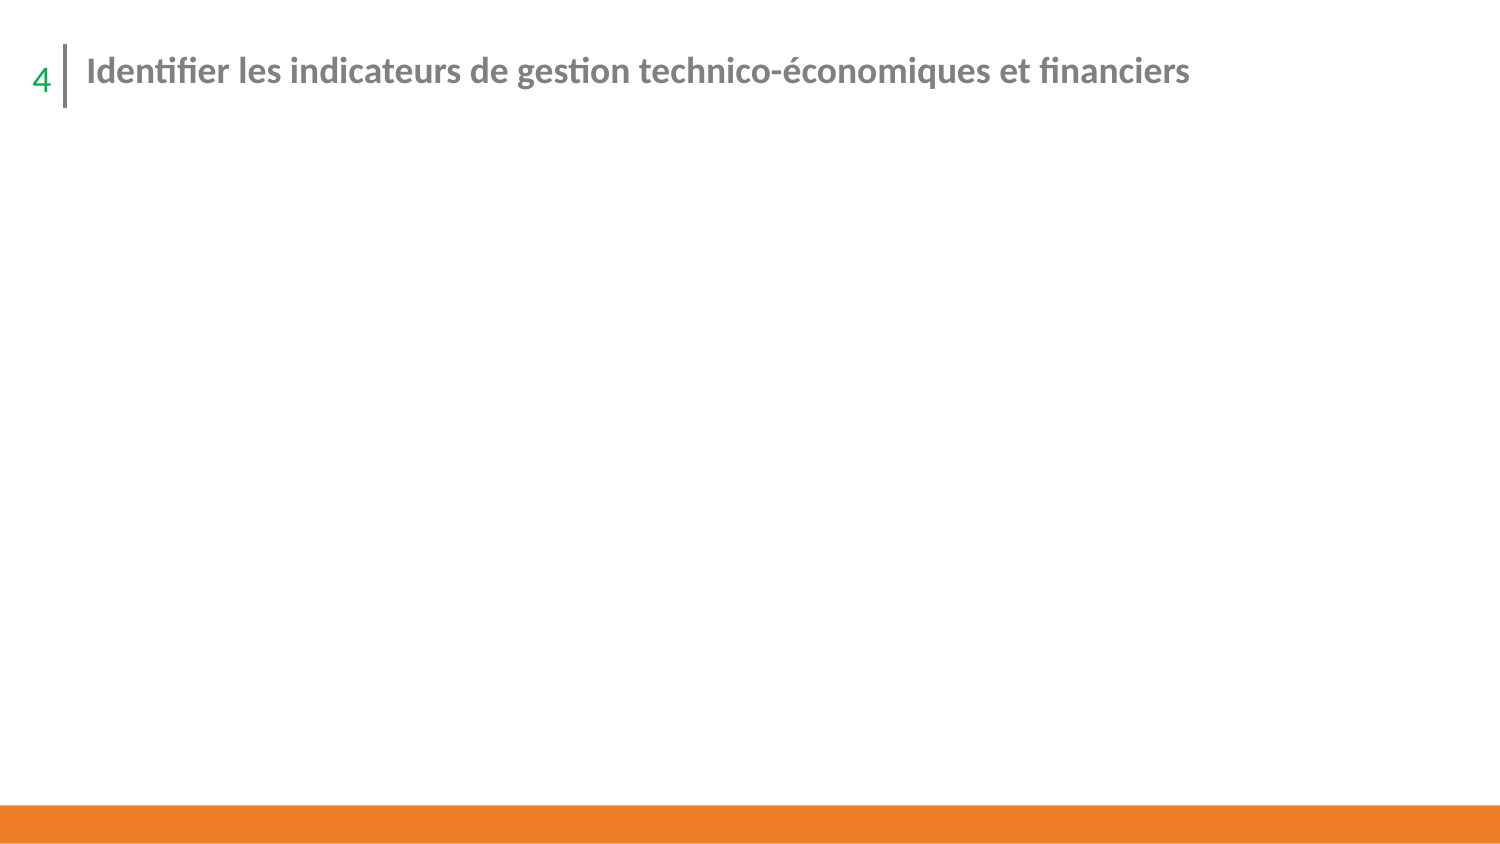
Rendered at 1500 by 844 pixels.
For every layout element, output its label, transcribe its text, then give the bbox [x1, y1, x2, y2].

text_box Identifier les indicateurs de gestion technico-économiques et financiers [71, 38, 1447, 99]
text_box [0, 803, 1500, 844]
text_box 4 [17, 47, 53, 107]
